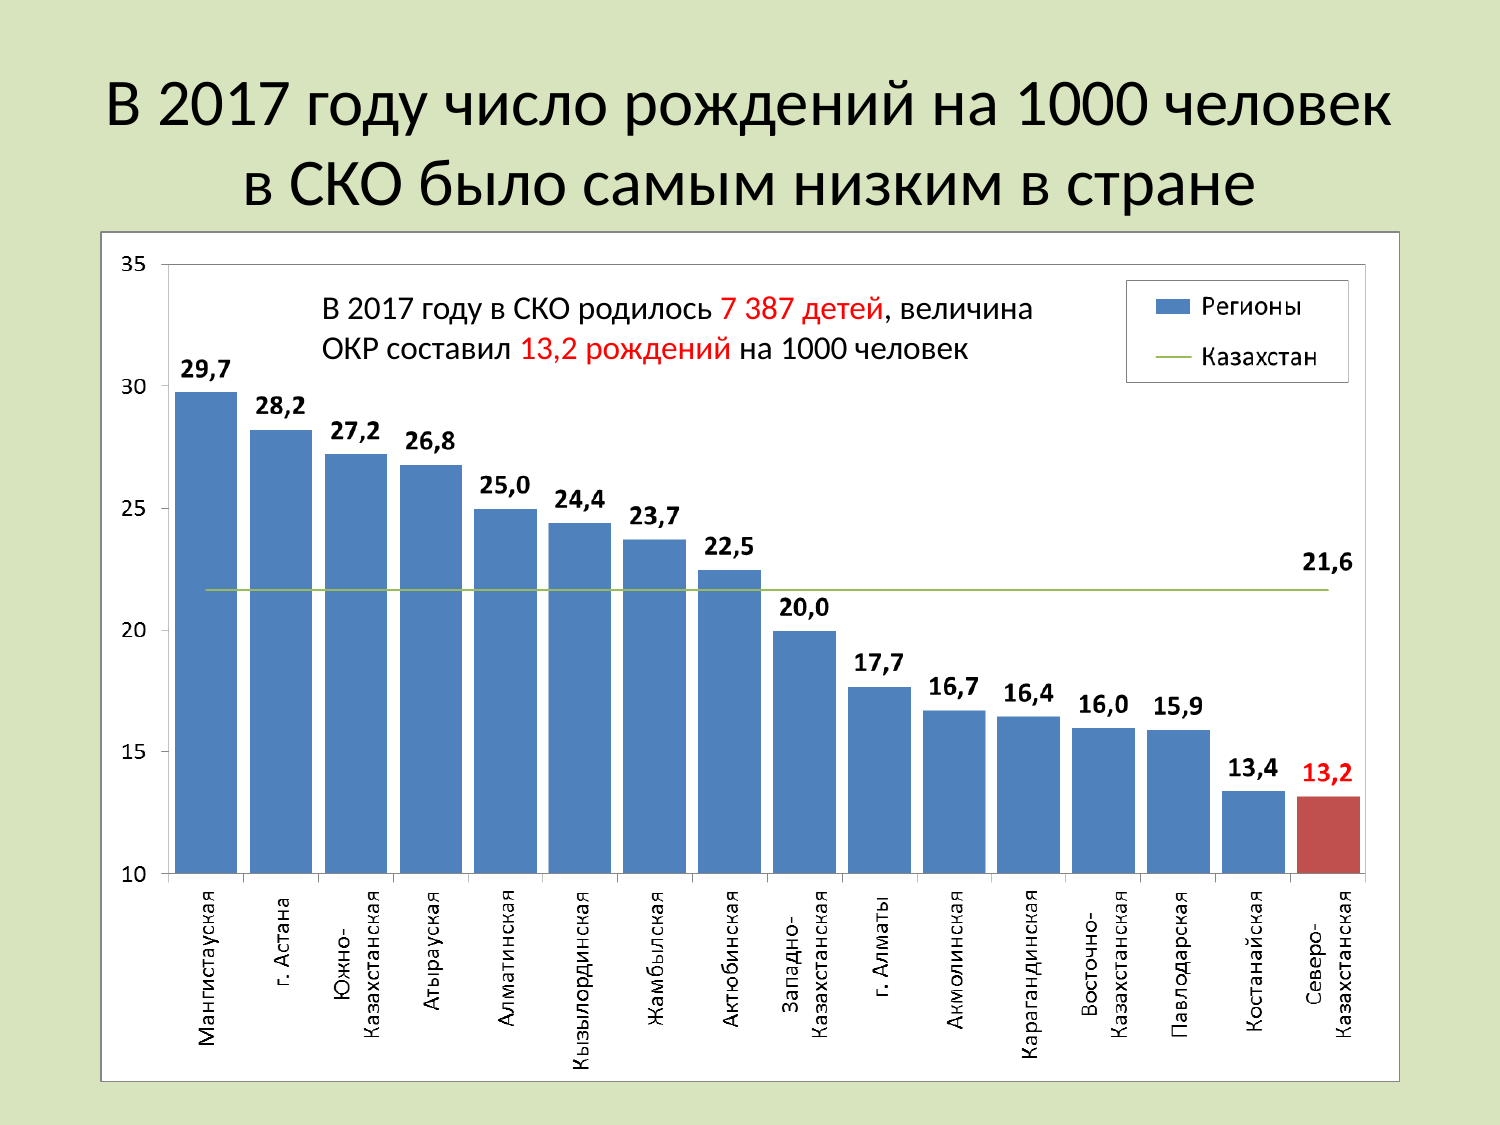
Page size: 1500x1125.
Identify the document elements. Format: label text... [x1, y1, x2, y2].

picture [100, 231, 1400, 1082]
title В 2017 году число рождений на 1000 человек в СКО было самым низким в стране [75, 45, 1425, 233]
